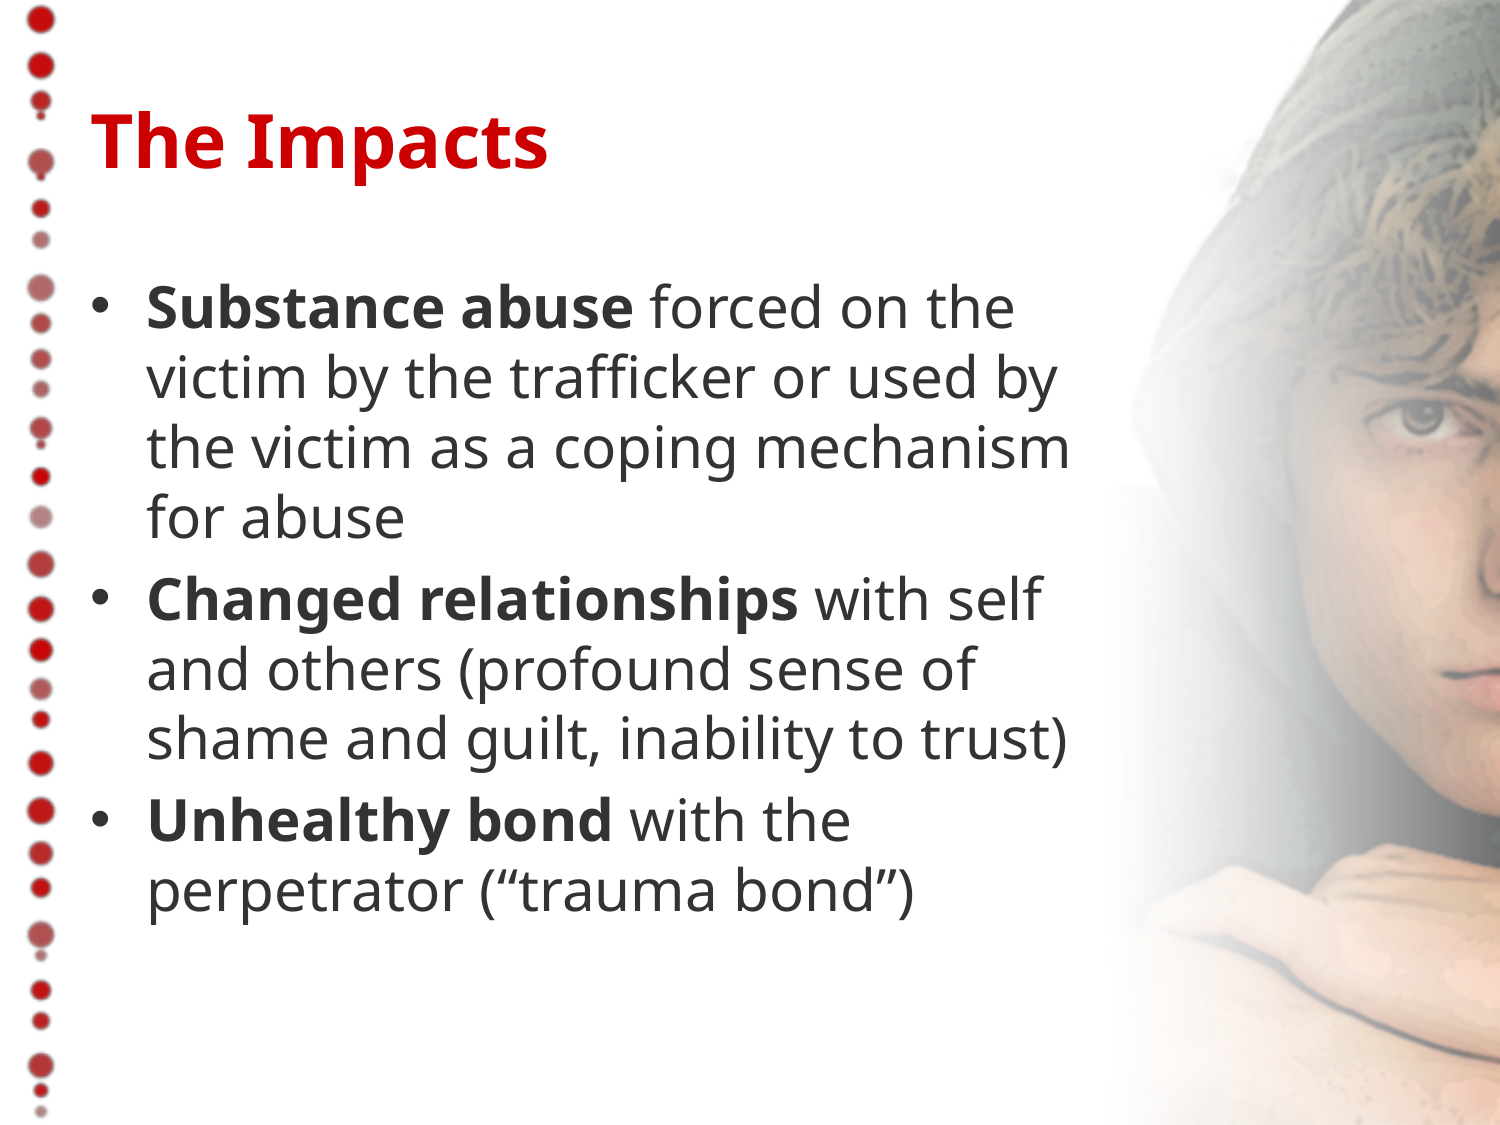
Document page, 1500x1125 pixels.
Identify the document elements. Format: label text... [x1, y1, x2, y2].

picture [12, 0, 75, 1125]
picture [1100, 0, 1500, 1125]
title The Impacts [75, 45, 1125, 233]
list Substance abuse forced on the victim by the trafficker or used by the victim as a coping mechanism for abuse Changed relationships with self and others (profound sense of shame and guilt, inability to trust) Unhealthy bond with the perpetrator (“trauma bond”) [75, 262, 1125, 1063]
